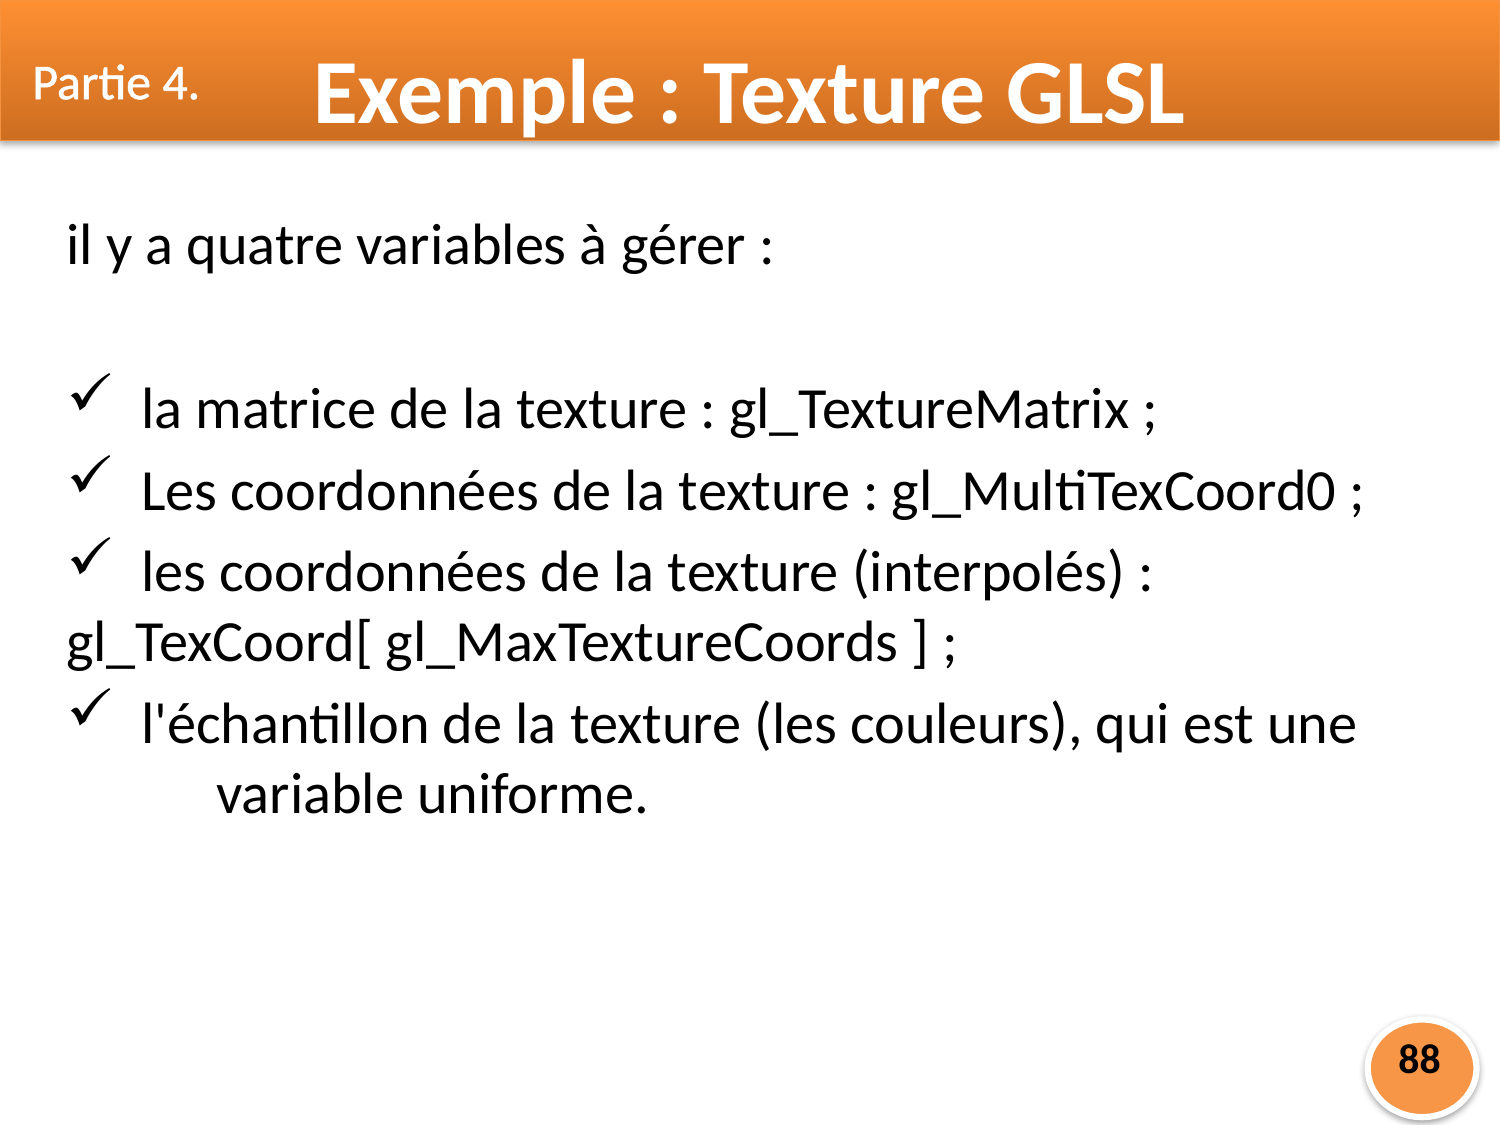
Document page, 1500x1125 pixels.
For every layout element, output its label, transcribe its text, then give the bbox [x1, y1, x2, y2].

subtitle il y a quatre variables à gérer : la matrice de la texture : gl_TextureMatrix ; Les coordonnées de la texture : gl_MultiTexCoord0 ; les coordonnées de la texture (interpolés) : gl_TexCoord[ gl_MaxTextureCoords ] ; l'échantillon de la texture (les couleurs), qui est une variable uniforme. [51, 199, 1430, 1020]
text_box Exemple : Texture GLSL [46, 24, 1454, 149]
text_box [0, 0, 1500, 141]
text_box 88 [1364, 1016, 1480, 1121]
text_box Partie 4. [11, 11, 221, 128]
